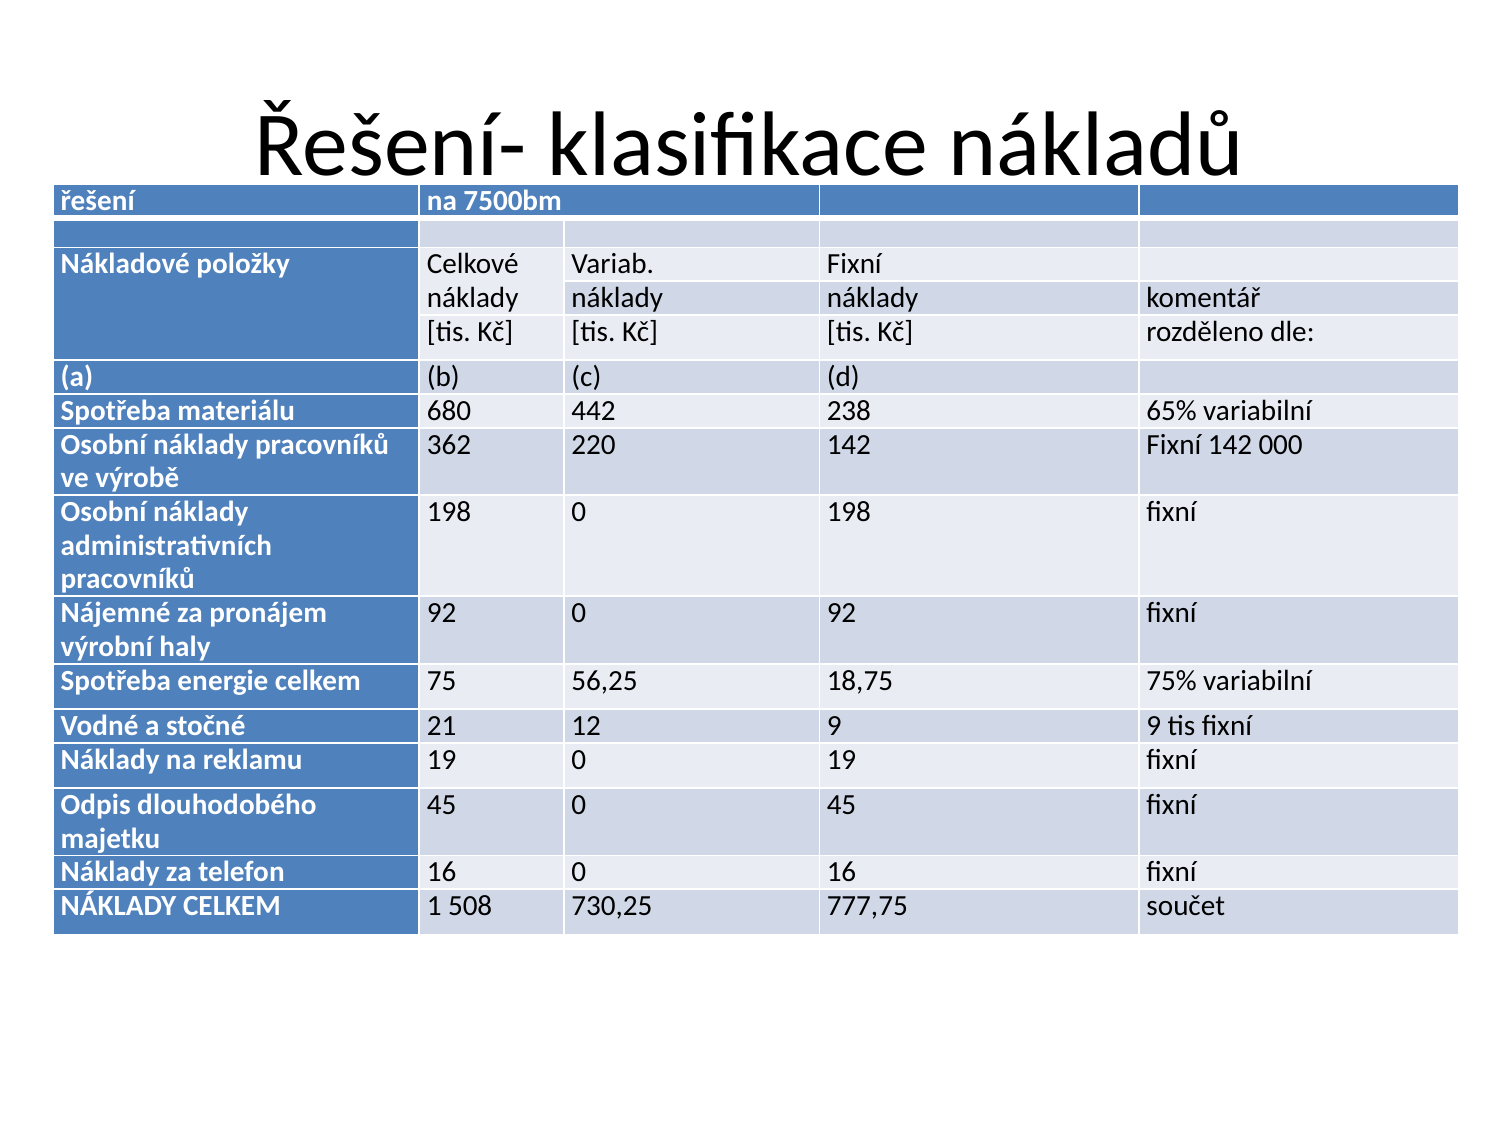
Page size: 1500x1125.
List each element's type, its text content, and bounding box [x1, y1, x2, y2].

table_cell [tis. Kč] [565, 316, 819, 359]
table_cell Osobní náklady administrativních pracovníků [54, 496, 418, 595]
table_cell Nájemné za pronájem výrobní haly [54, 597, 418, 663]
table_cell Náklady na reklamu [54, 744, 418, 787]
title Řešení- klasifikace nákladů [75, 45, 1425, 184]
table_cell Fixní 142 000 [1140, 429, 1458, 494]
table_cell 21 [420, 710, 563, 742]
table_cell 19 [820, 744, 1138, 787]
table_cell Nákladové položky [54, 248, 418, 359]
table_cell 65% variabilní [1140, 395, 1458, 427]
table_cell fixní [1140, 597, 1458, 663]
table_cell 56,25 [565, 665, 819, 708]
table_header [820, 185, 1138, 215]
table_cell 0 [565, 856, 819, 888]
table_cell Fixní [820, 248, 1138, 280]
table_cell Celkové náklady [420, 248, 563, 314]
table_cell náklady [820, 282, 1138, 314]
table_header [1140, 185, 1458, 215]
table_cell 0 [565, 496, 819, 595]
table_cell komentář [1140, 282, 1458, 314]
table_cell 198 [820, 496, 1138, 595]
table_cell Náklady za telefon [54, 856, 418, 888]
table_cell Variab. [565, 248, 819, 280]
table_cell Odpis dlouhodobého majetku [54, 789, 418, 855]
table_cell 142 [820, 429, 1138, 494]
table_cell 19 [420, 744, 563, 787]
table_cell 12 [565, 710, 819, 742]
table_cell 777,75 [820, 890, 1138, 934]
table_cell 18,75 [820, 665, 1138, 708]
table_cell Spotřeba energie celkem [54, 665, 418, 708]
table_cell 220 [565, 429, 819, 494]
table_cell (a) [54, 361, 418, 393]
table_cell 198 [420, 496, 563, 595]
table_cell 0 [565, 597, 819, 663]
table_cell 1 508 [420, 890, 563, 934]
table_header na 7500bm [420, 185, 819, 215]
table_cell 45 [420, 789, 563, 855]
table_cell 0 [565, 744, 819, 787]
table_cell 45 [820, 789, 1138, 855]
table_cell NÁKLADY CELKEM [54, 890, 418, 934]
table_cell rozděleno dle: [1140, 316, 1458, 359]
table_cell [420, 221, 563, 247]
table_cell 0 [565, 789, 819, 855]
table_cell 730,25 [565, 890, 819, 934]
table_cell [54, 221, 418, 247]
table_cell 9 [820, 710, 1138, 742]
table_cell (d) [820, 361, 1138, 393]
table_cell [1140, 361, 1458, 393]
table_cell Osobní náklady pracovníků ve výrobě [54, 429, 418, 494]
table_cell 92 [420, 597, 563, 663]
table_cell 442 [565, 395, 819, 427]
table_cell [tis. Kč] [820, 316, 1138, 359]
table_cell 238 [820, 395, 1138, 427]
table_cell 680 [420, 395, 563, 427]
table_cell fixní [1140, 744, 1458, 787]
table_cell [565, 221, 819, 247]
table_cell [tis. Kč] [420, 316, 563, 359]
table_cell 75 [420, 665, 563, 708]
table_cell 92 [820, 597, 1138, 663]
table_cell (b) [420, 361, 563, 393]
table_cell Vodné a stočné [54, 710, 418, 742]
table_cell 16 [820, 856, 1138, 888]
table_cell součet [1140, 890, 1458, 934]
table_cell [1140, 221, 1458, 247]
table_cell Spotřeba materiálu [54, 395, 418, 427]
table_cell fixní [1140, 789, 1458, 855]
table_cell [820, 221, 1138, 247]
table_cell 16 [420, 856, 563, 888]
table_cell (c) [565, 361, 819, 393]
table_cell 75% variabilní [1140, 665, 1458, 708]
table_cell 362 [420, 429, 563, 494]
table_cell fixní [1140, 856, 1458, 888]
table_cell [1140, 248, 1458, 280]
table_cell fixní [1140, 496, 1458, 595]
table_cell náklady [565, 282, 819, 314]
table_header řešení [54, 185, 418, 215]
table_cell 9 tis fixní [1140, 710, 1458, 742]
